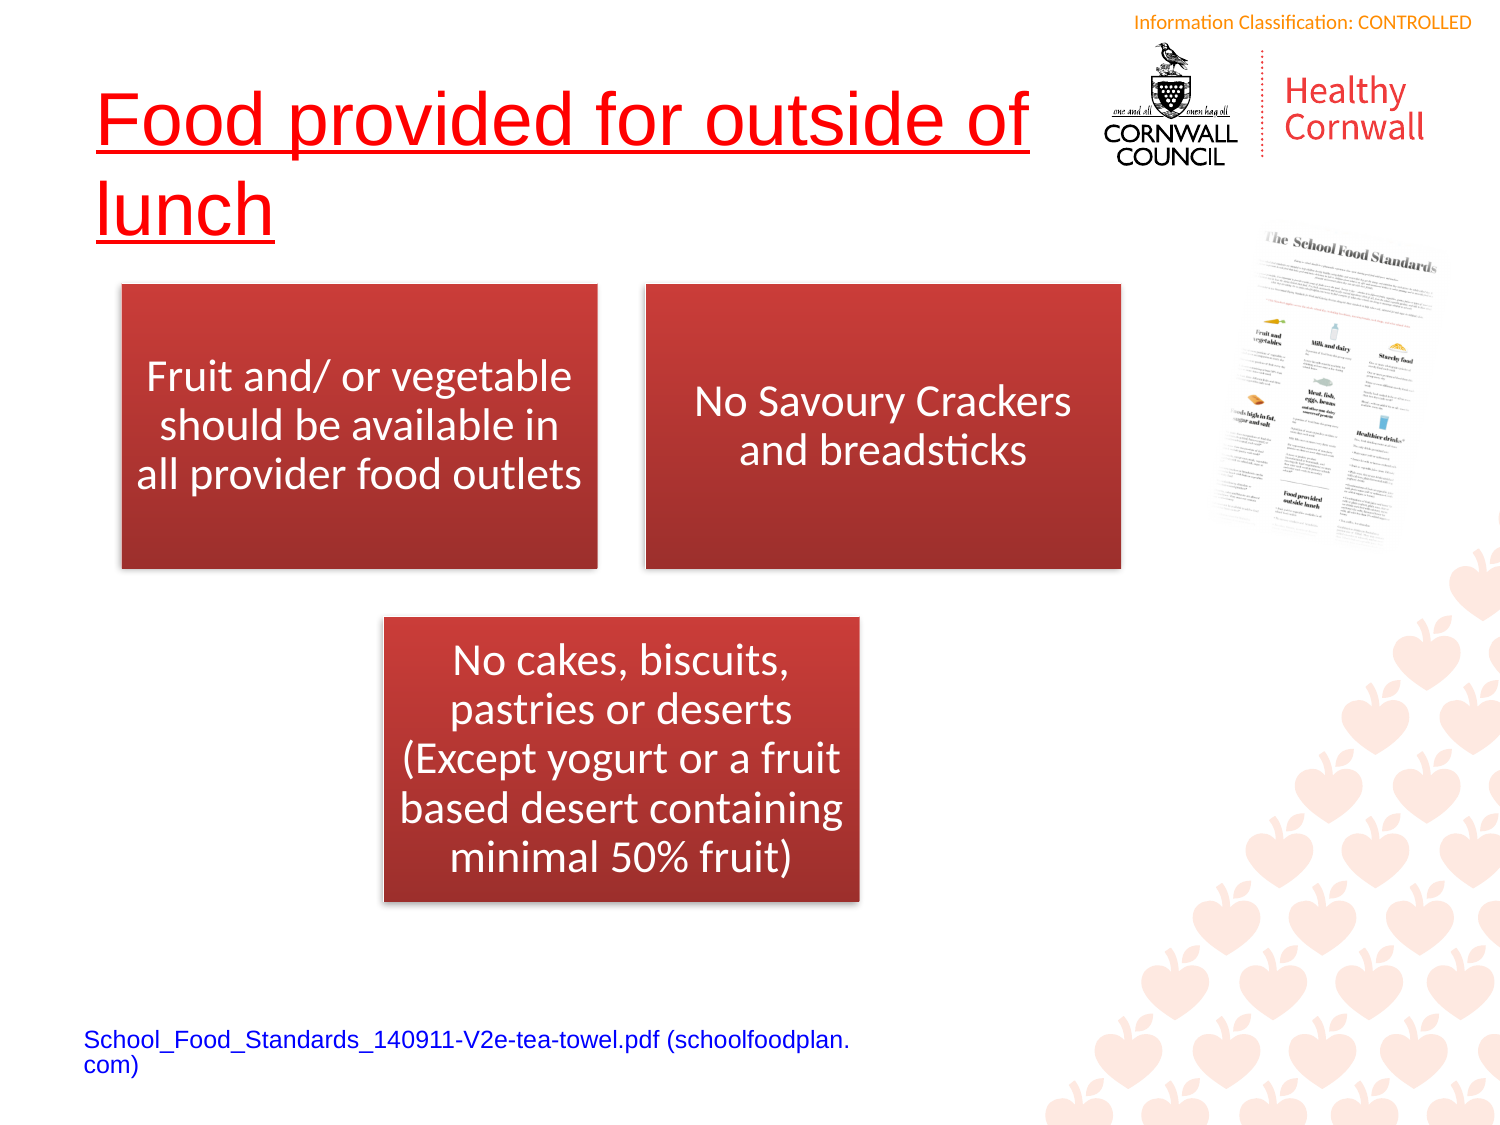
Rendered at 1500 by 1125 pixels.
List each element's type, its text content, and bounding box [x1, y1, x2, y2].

picture [1226, 226, 1432, 547]
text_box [121, 258, 1122, 927]
text_box School_Food_Standards_140911-V2e-tea-towel.pdf (schoolfoodplan.com) [68, 1015, 876, 1061]
text_box Food provided for outside of lunch [81, 63, 1122, 258]
